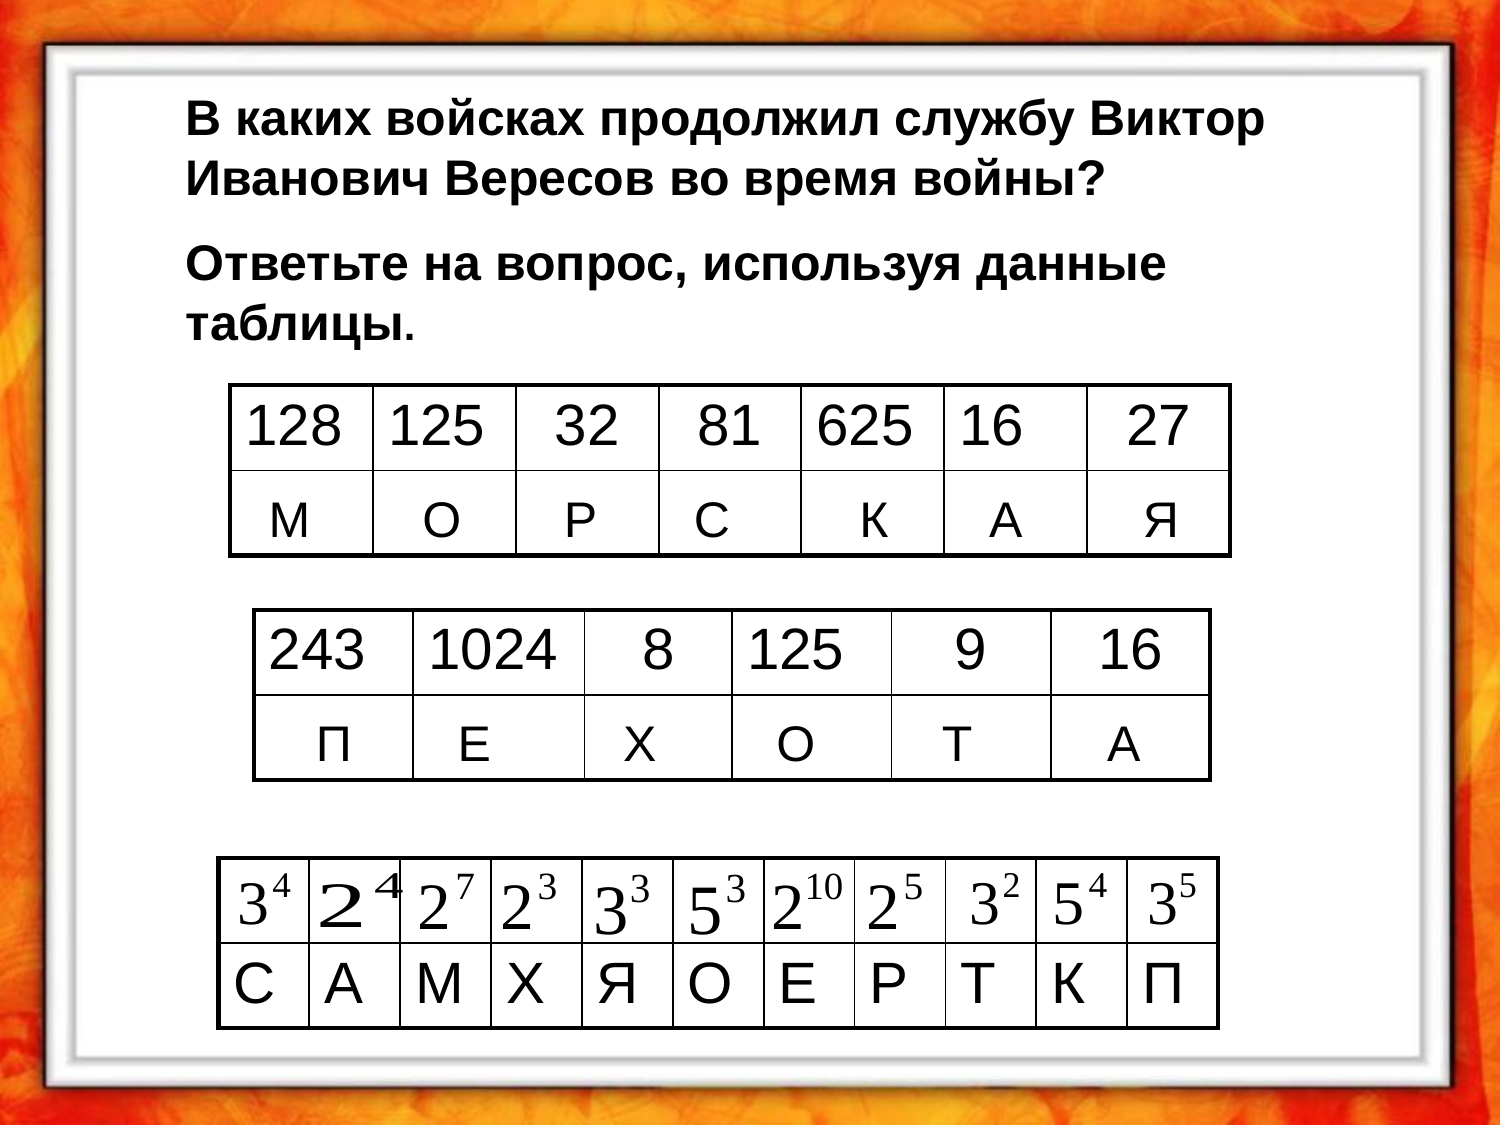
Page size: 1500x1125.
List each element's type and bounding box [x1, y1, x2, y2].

picture [0, 0, 1500, 1125]
text_box [962, 857, 1030, 941]
text_box [229, 857, 299, 941]
text_box [1045, 857, 1121, 941]
text_box [407, 857, 487, 941]
text_box [855, 857, 936, 941]
text_box [761, 857, 854, 941]
text_box [1139, 857, 1207, 941]
text_box [678, 857, 756, 953]
text_box [300, 857, 406, 940]
text_box [584, 857, 662, 953]
text_box [489, 857, 570, 941]
